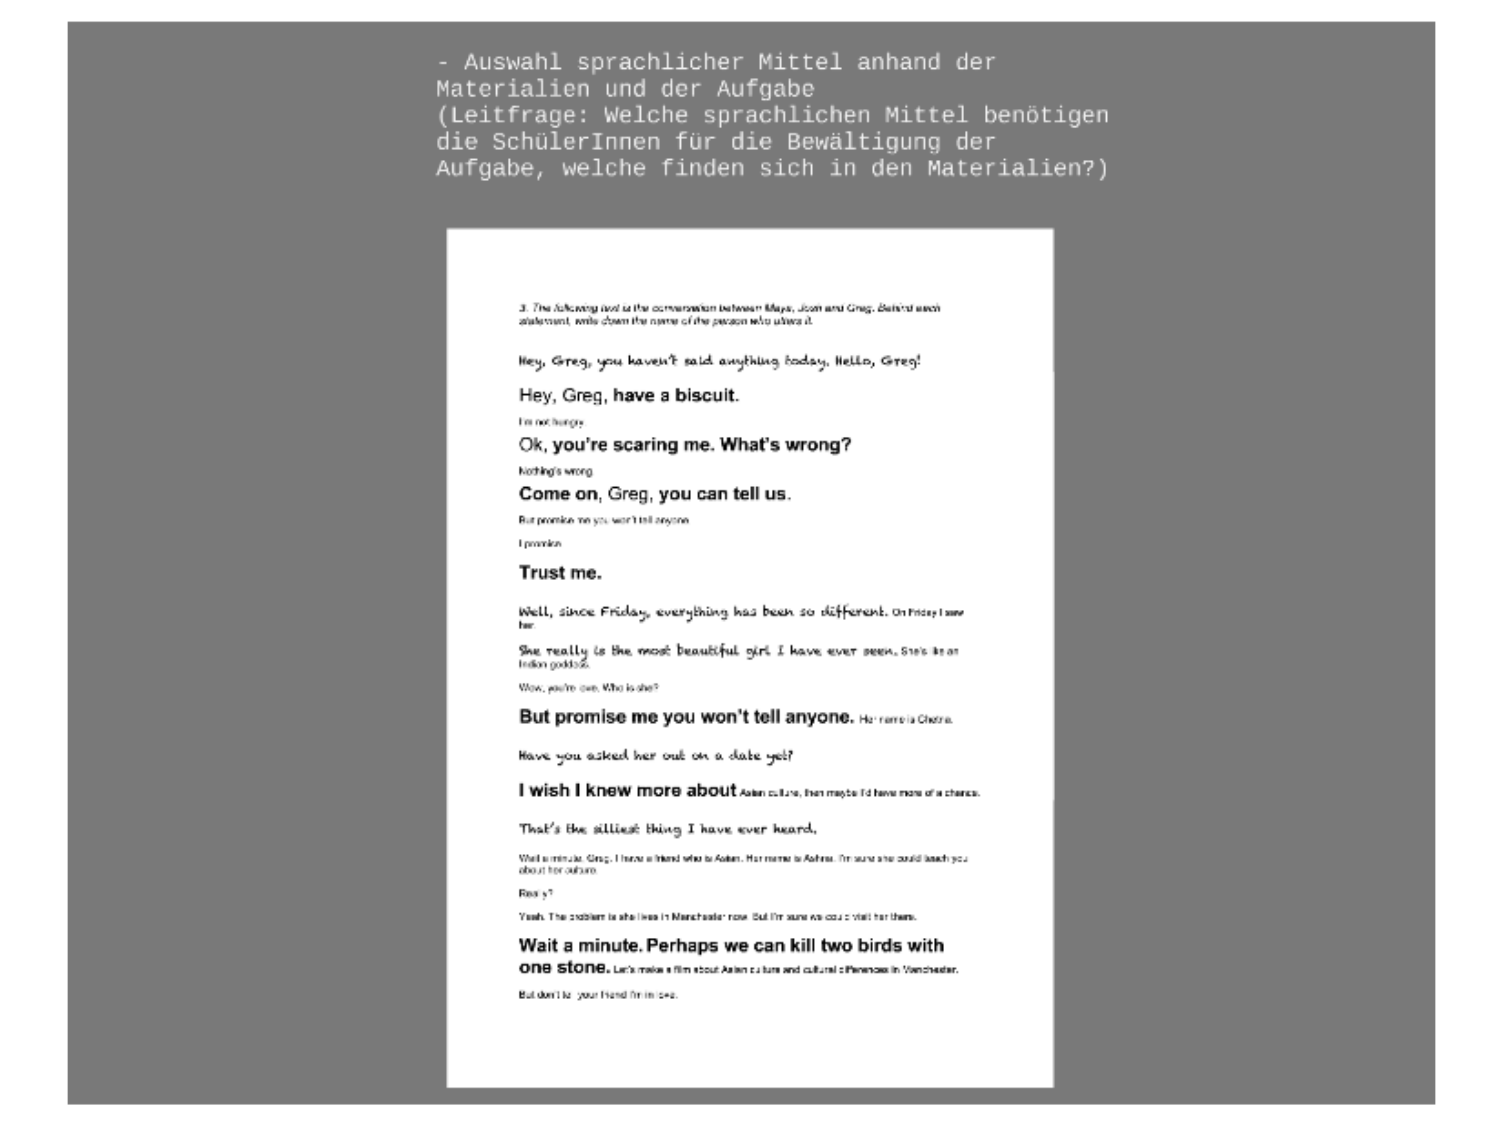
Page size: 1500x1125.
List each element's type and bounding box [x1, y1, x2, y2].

list [67, 5, 1436, 1121]
